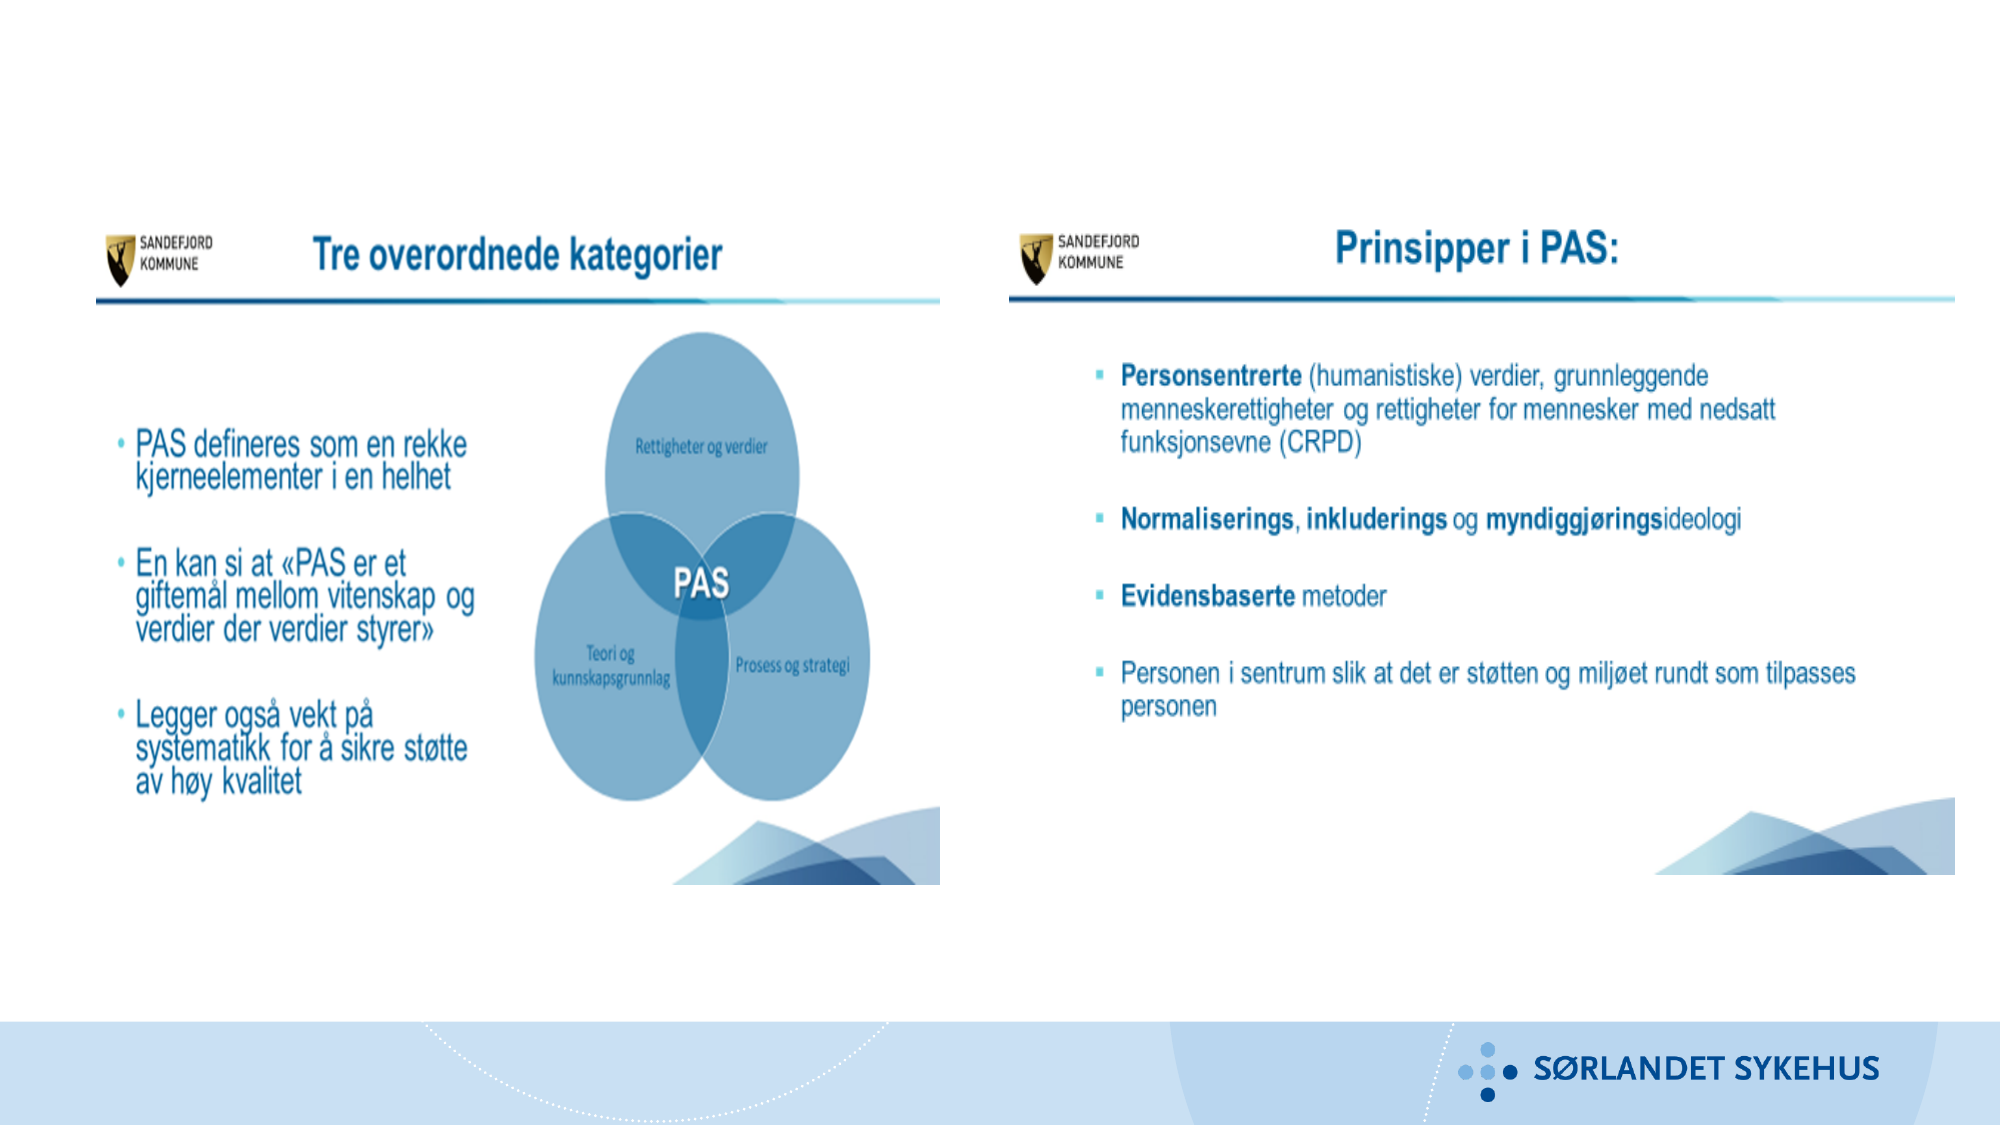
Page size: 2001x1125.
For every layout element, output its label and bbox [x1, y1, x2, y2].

list [1009, 182, 1955, 875]
list [96, 182, 940, 885]
picture [1458, 1042, 1879, 1102]
